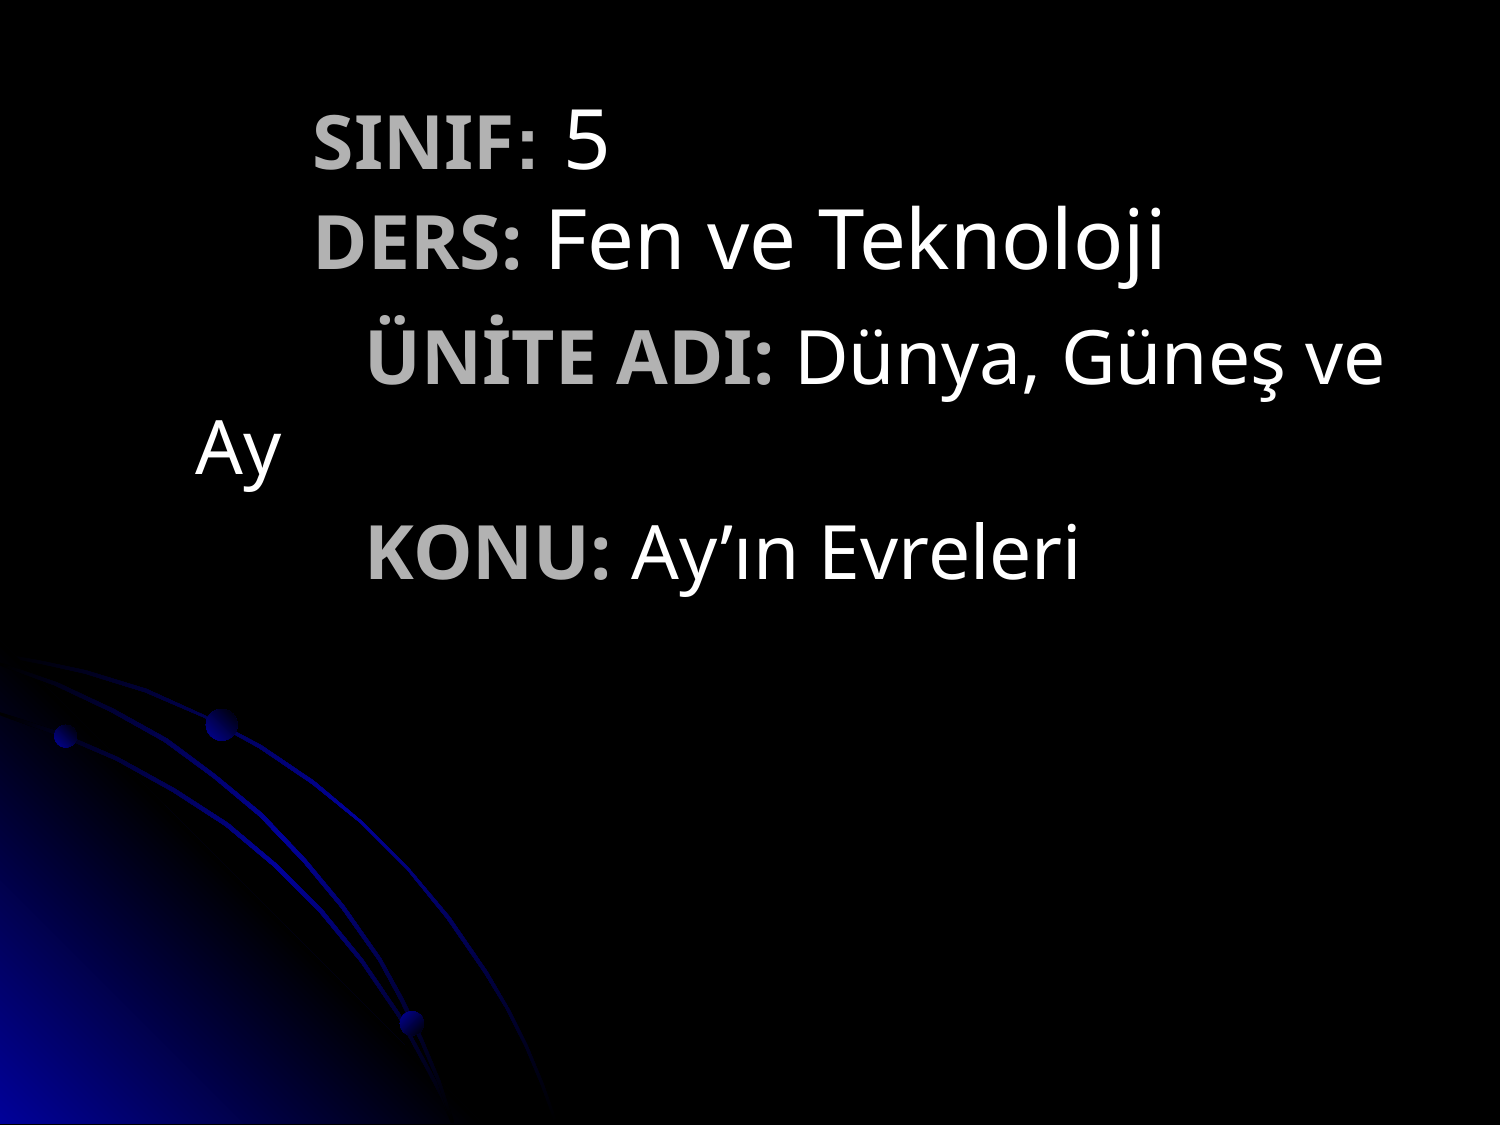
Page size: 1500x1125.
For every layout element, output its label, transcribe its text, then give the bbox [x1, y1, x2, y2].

list ÜNİTE ADI: Dünya, Güneş ve Ay KONU: Ay’ın Evreleri [123, 302, 1474, 1046]
title SINIF: 5 DERS: Fen ve Teknoloji [76, 42, 1427, 230]
